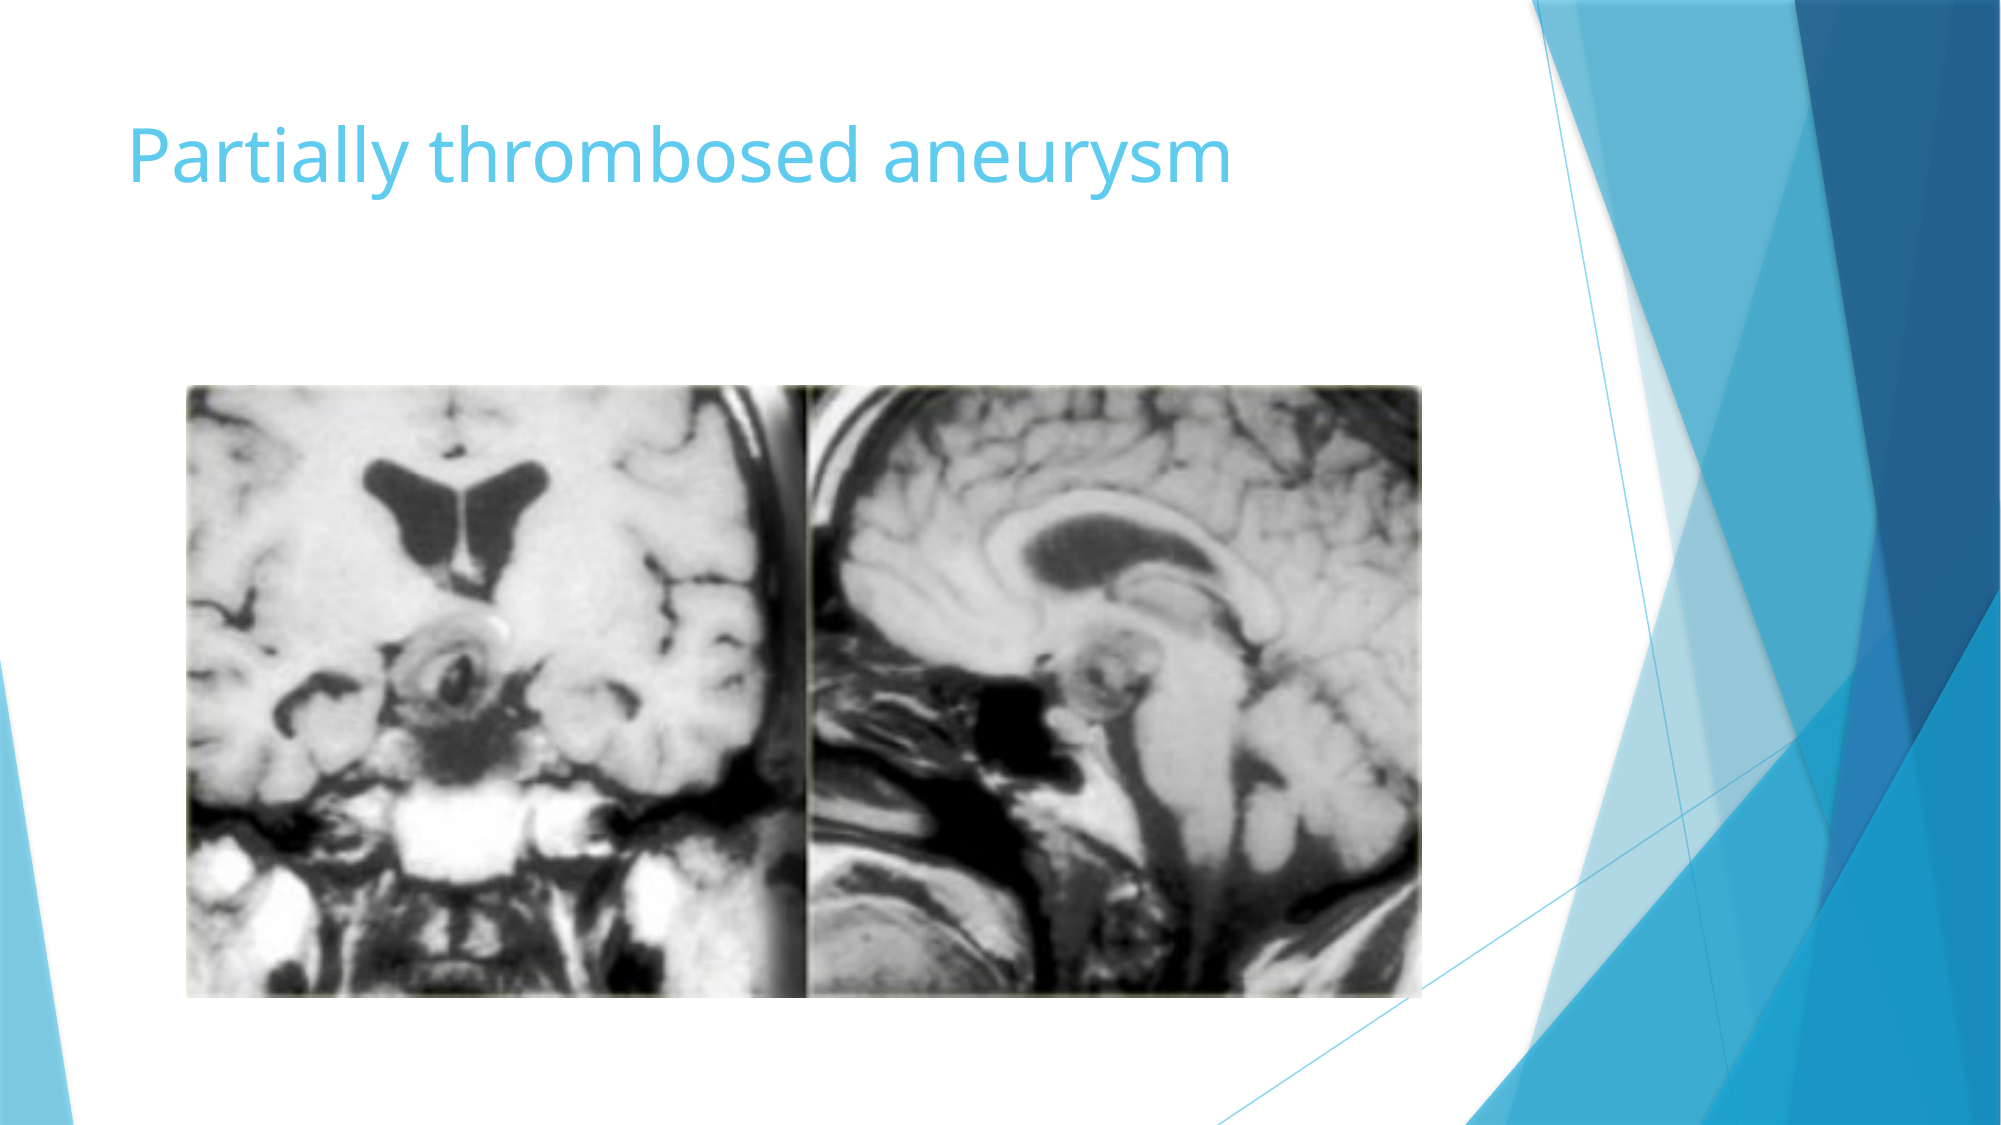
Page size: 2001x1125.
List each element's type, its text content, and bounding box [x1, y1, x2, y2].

title Partially thrombosed aneurysm [111, 99, 1522, 317]
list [185, 384, 1422, 998]
